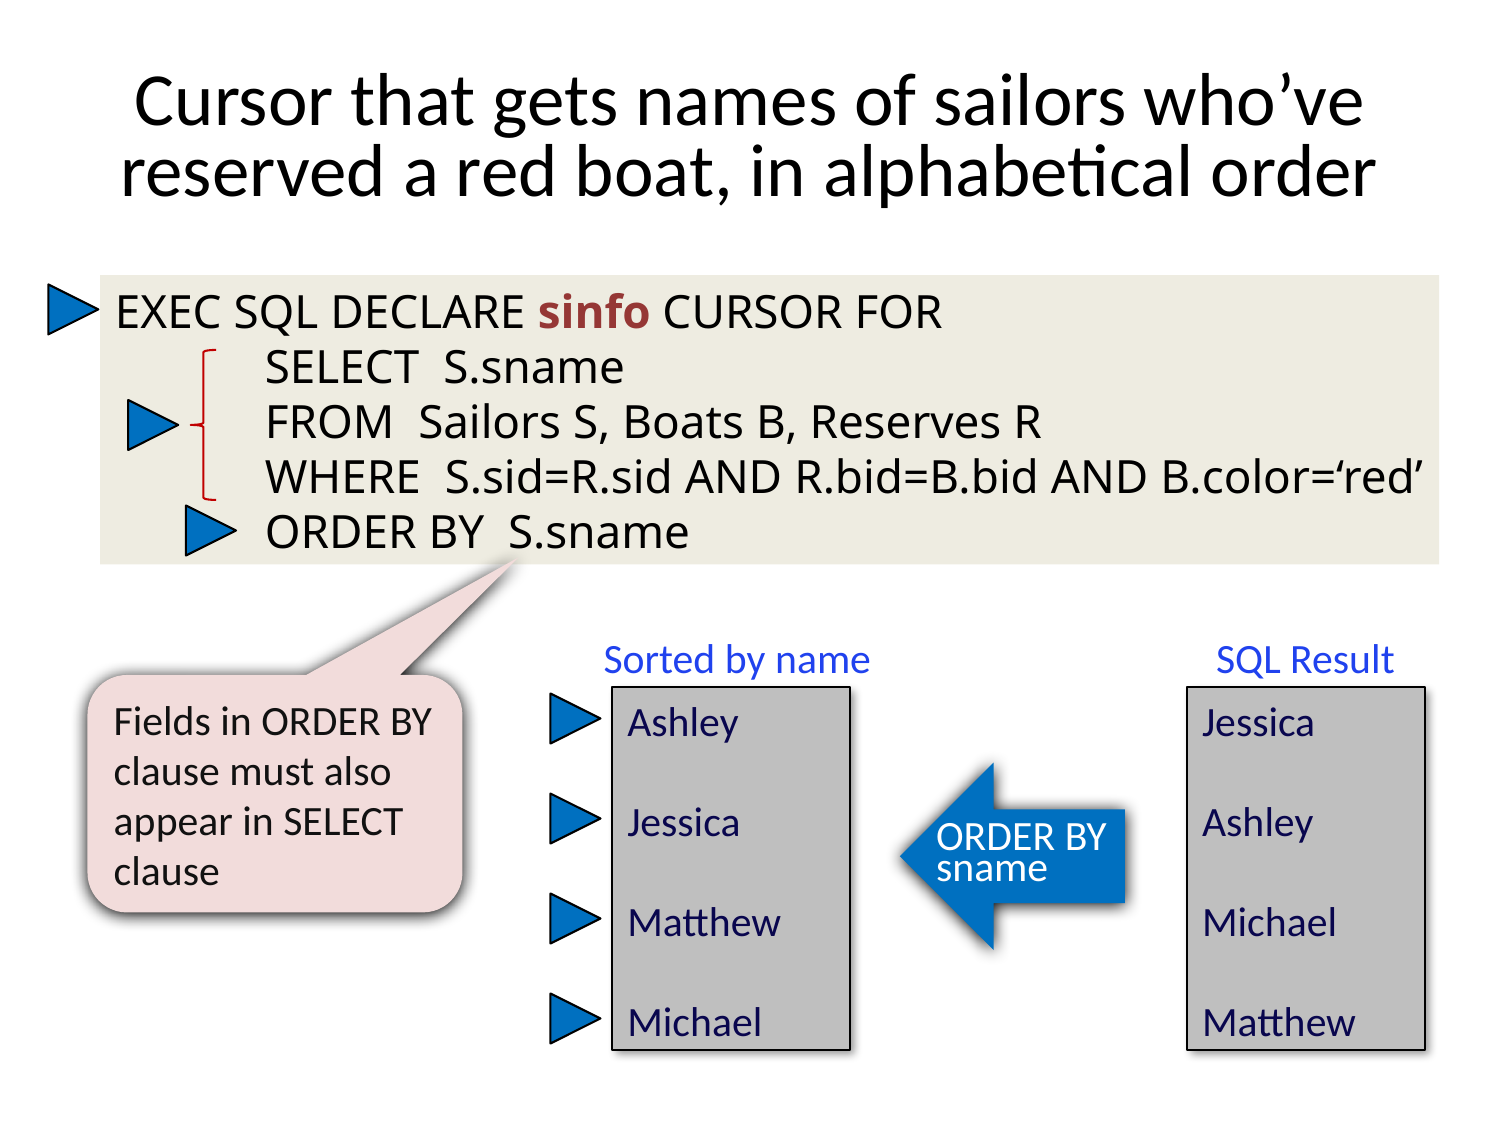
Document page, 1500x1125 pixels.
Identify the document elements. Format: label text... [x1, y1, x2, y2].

text_box [550, 693, 582, 744]
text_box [587, 624, 1126, 1051]
text_box [550, 893, 582, 944]
table_cell VARCHAR [487, 556, 517, 565]
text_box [1187, 624, 1426, 1051]
text_box Fields in ORDER BY clause must also appear in SELECT clause [87, 557, 519, 913]
text_box [48, 284, 99, 335]
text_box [127, 349, 217, 501]
text_box [550, 993, 582, 1044]
text_box [185, 510, 236, 556]
title Cursor that gets names of sailors who’ve reserved a red boat, in alphabetical order [99, 50, 1400, 232]
text_box EXEC SQL DECLARE sinfo CURSOR FOR SELECT S.sname FROM Sailors S, Boats B, Reserves R WHERE S.sid=R.sid AND R.bid=B.bid AND B.color=‘red’ ORDER BY S.sname [100, 275, 1440, 565]
text_box [550, 793, 582, 844]
